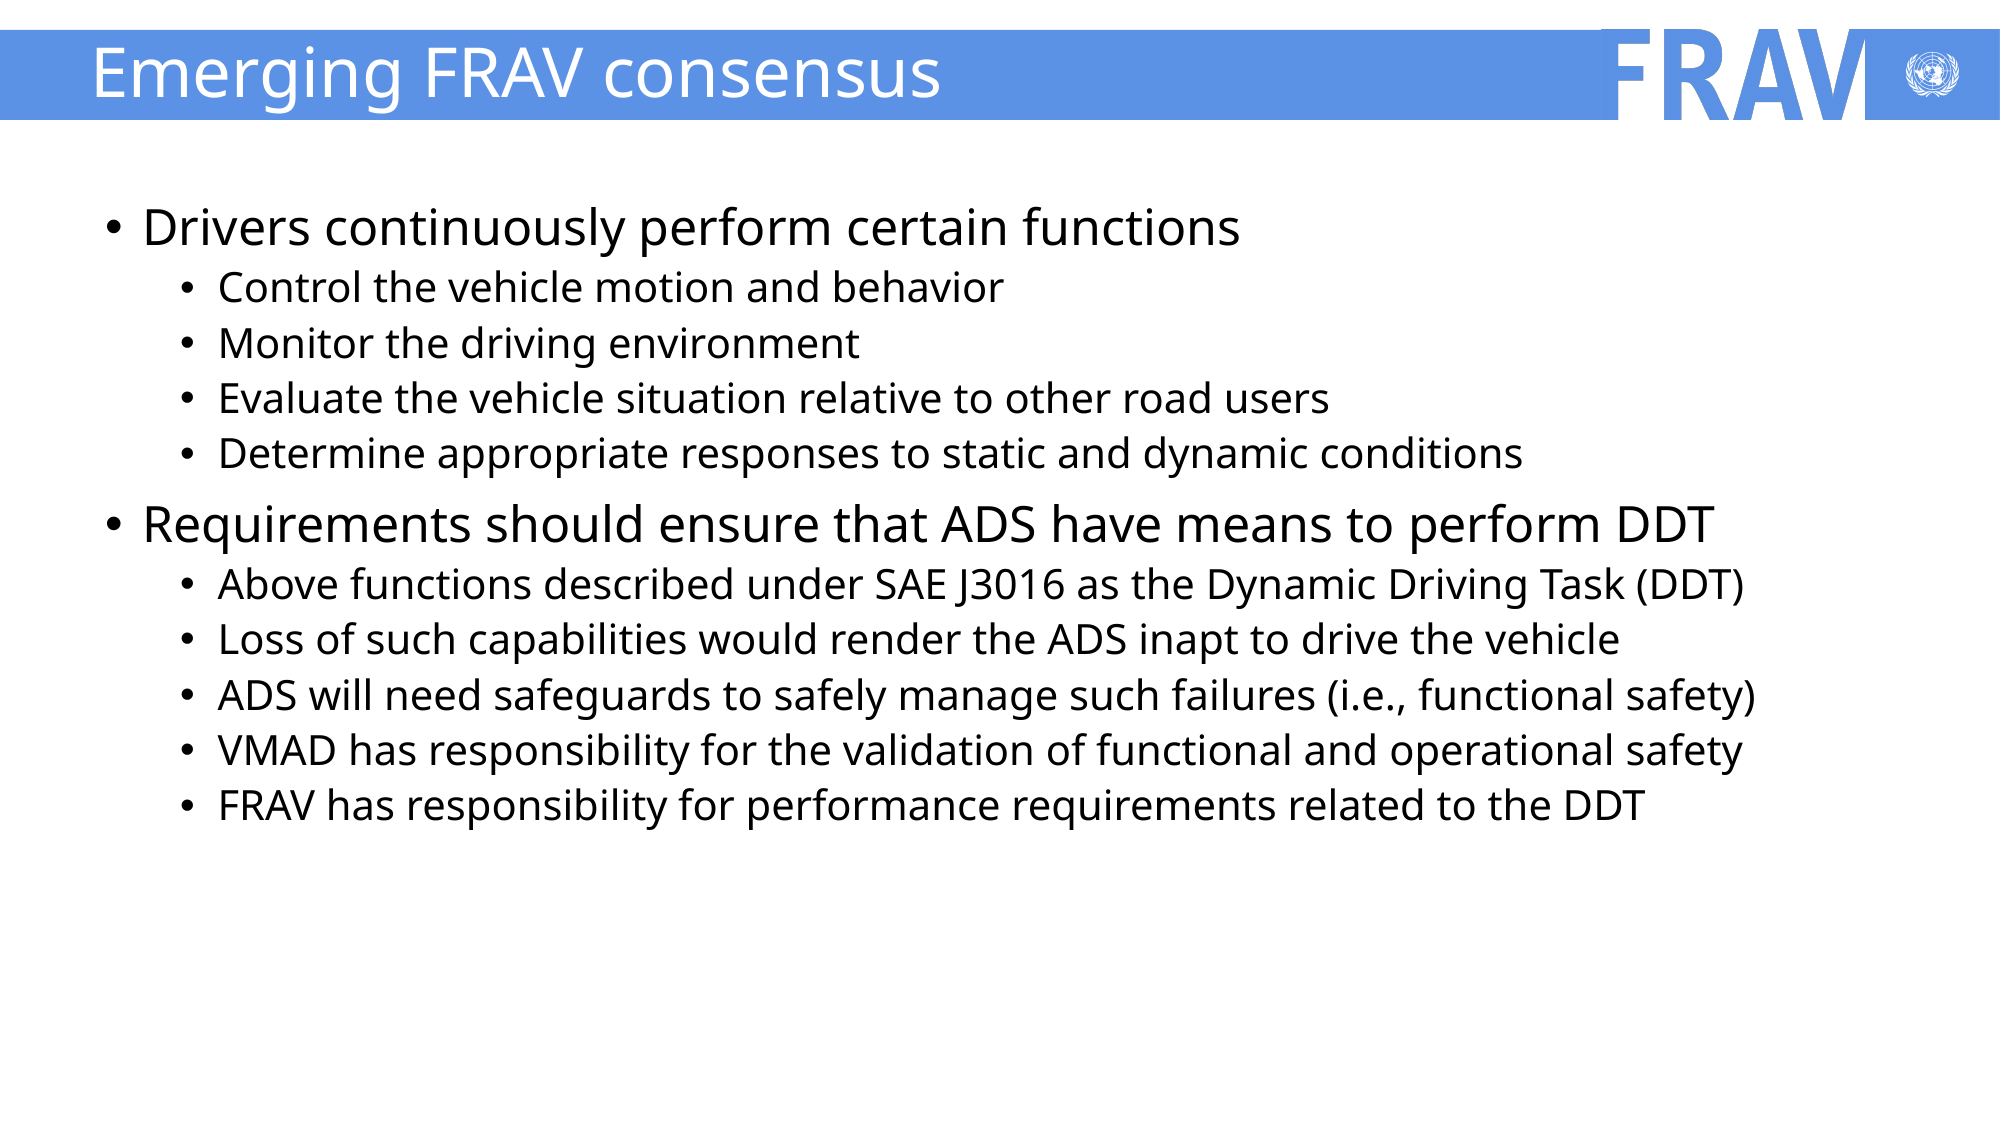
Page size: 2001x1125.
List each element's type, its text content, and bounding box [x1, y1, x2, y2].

title Emerging FRAV consensus [75, 29, 1425, 120]
picture [1601, 29, 2000, 120]
list Drivers continuously perform certain functions Control the vehicle motion and behavior Monitor the driving environment Evaluate the vehicle situation relative to other road users Determine appropriate responses to static and dynamic conditions Requirements should ensure that ADS have means to perform DDT Above functions described under SAE J3016 as the Dynamic Driving Task (DDT) Loss of such capabilities would render the ADS inapt to drive the vehicle ADS will need safeguards to safely manage such failures (i.e., functional safety) VMAD has responsibility for the validation of functional and operational safety FRAV has responsibility for performance requirements related to the DDT [90, 195, 1815, 1005]
